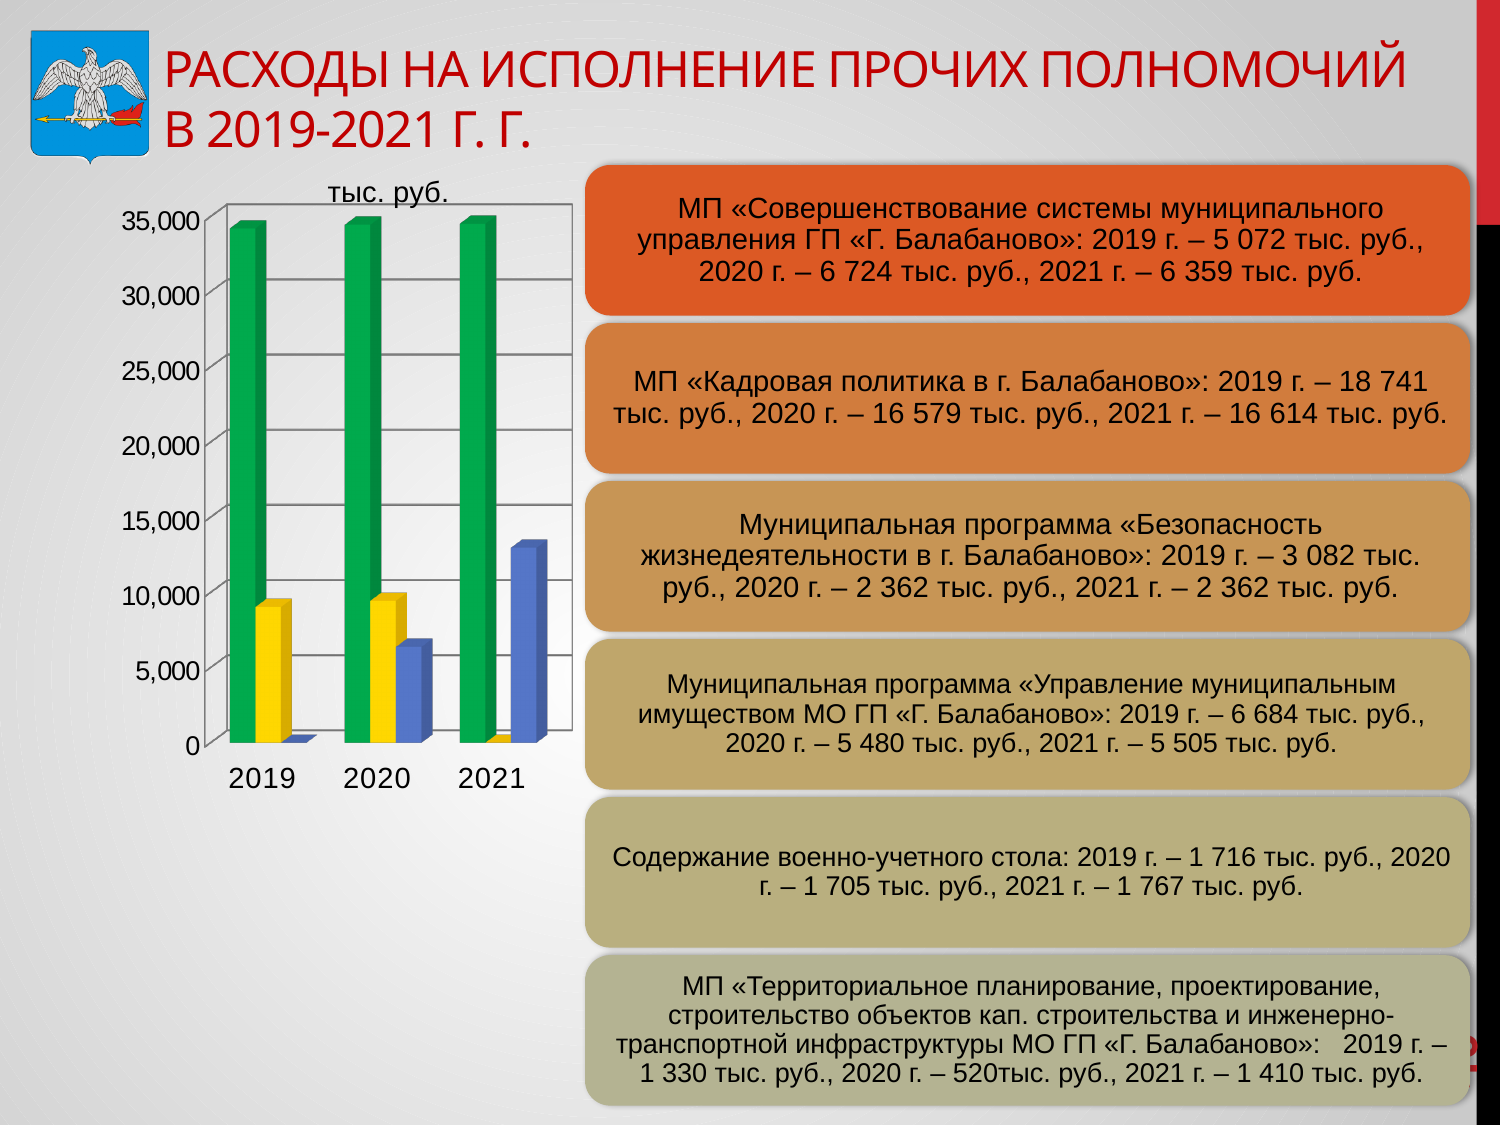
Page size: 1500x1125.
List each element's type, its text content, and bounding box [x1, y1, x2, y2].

title Расходы на исполнение прочих полномочий в 2019-2021 г. г. [148, 24, 1436, 165]
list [584, 164, 1472, 1107]
picture [29, 30, 149, 166]
picture [35, 48, 146, 128]
slide_number 40 [1480, 887, 1488, 1104]
chart [5, 172, 574, 1095]
